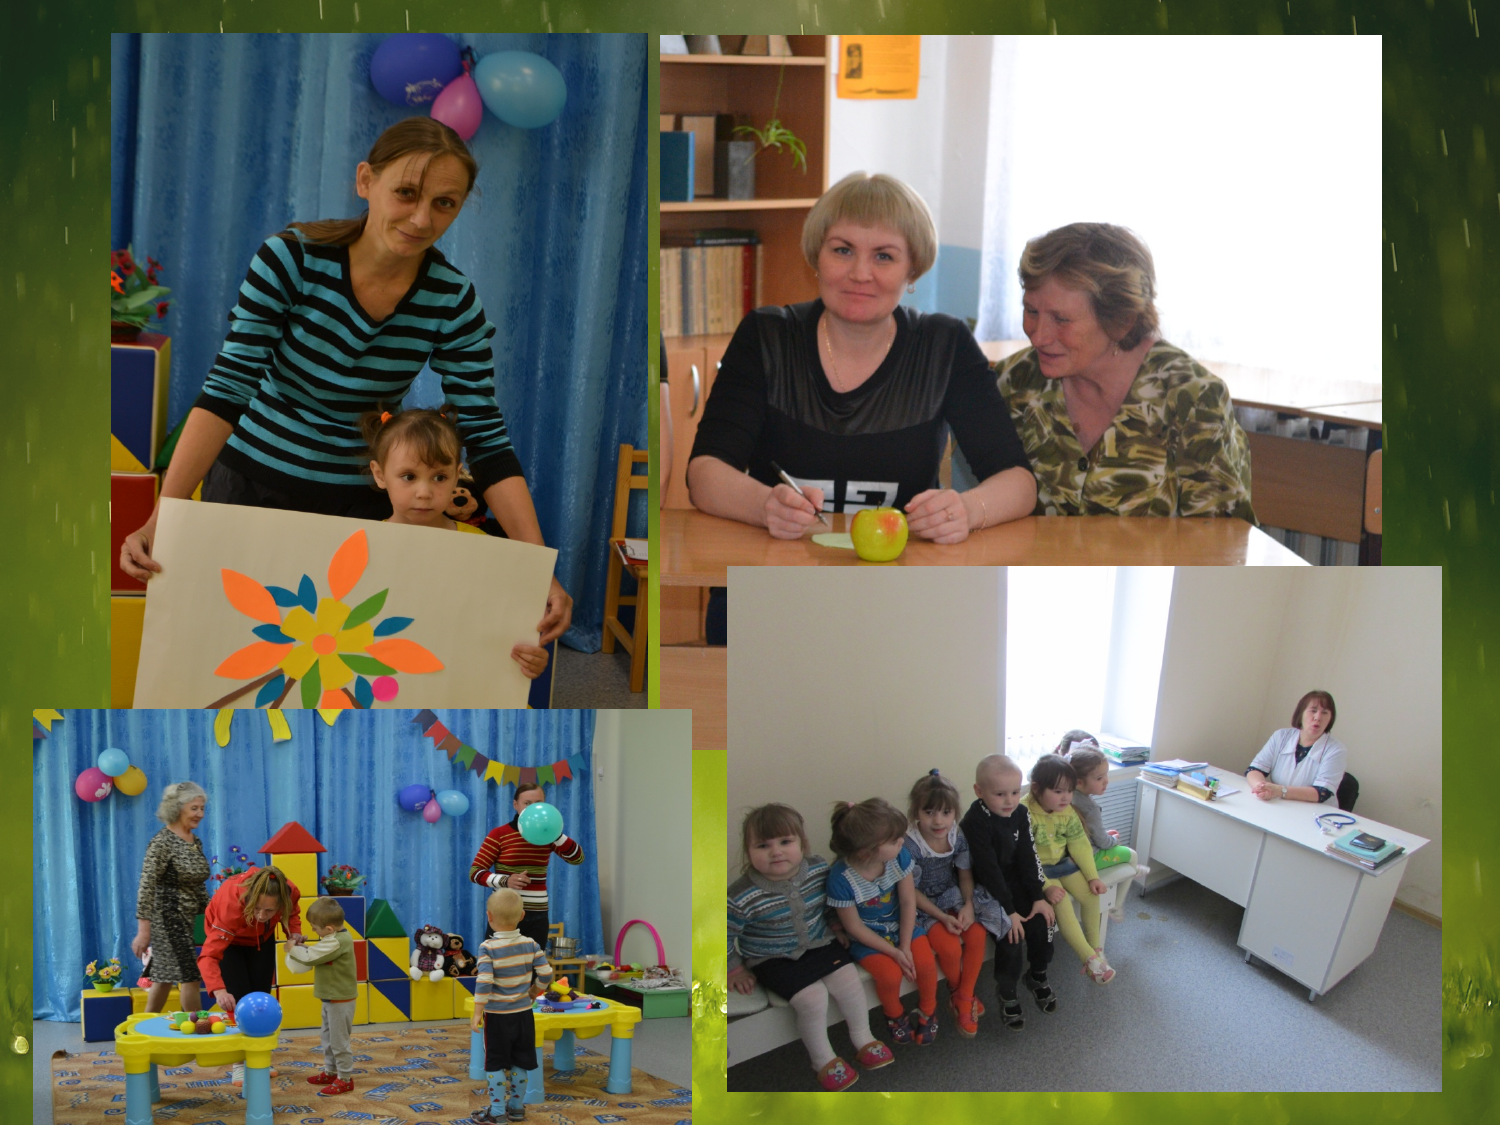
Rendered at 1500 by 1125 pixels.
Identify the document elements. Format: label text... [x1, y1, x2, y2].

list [660, 35, 1382, 750]
picture [33, 33, 692, 1125]
picture [727, 566, 1442, 1092]
slide_number 7 [1059, 1092, 1397, 1103]
